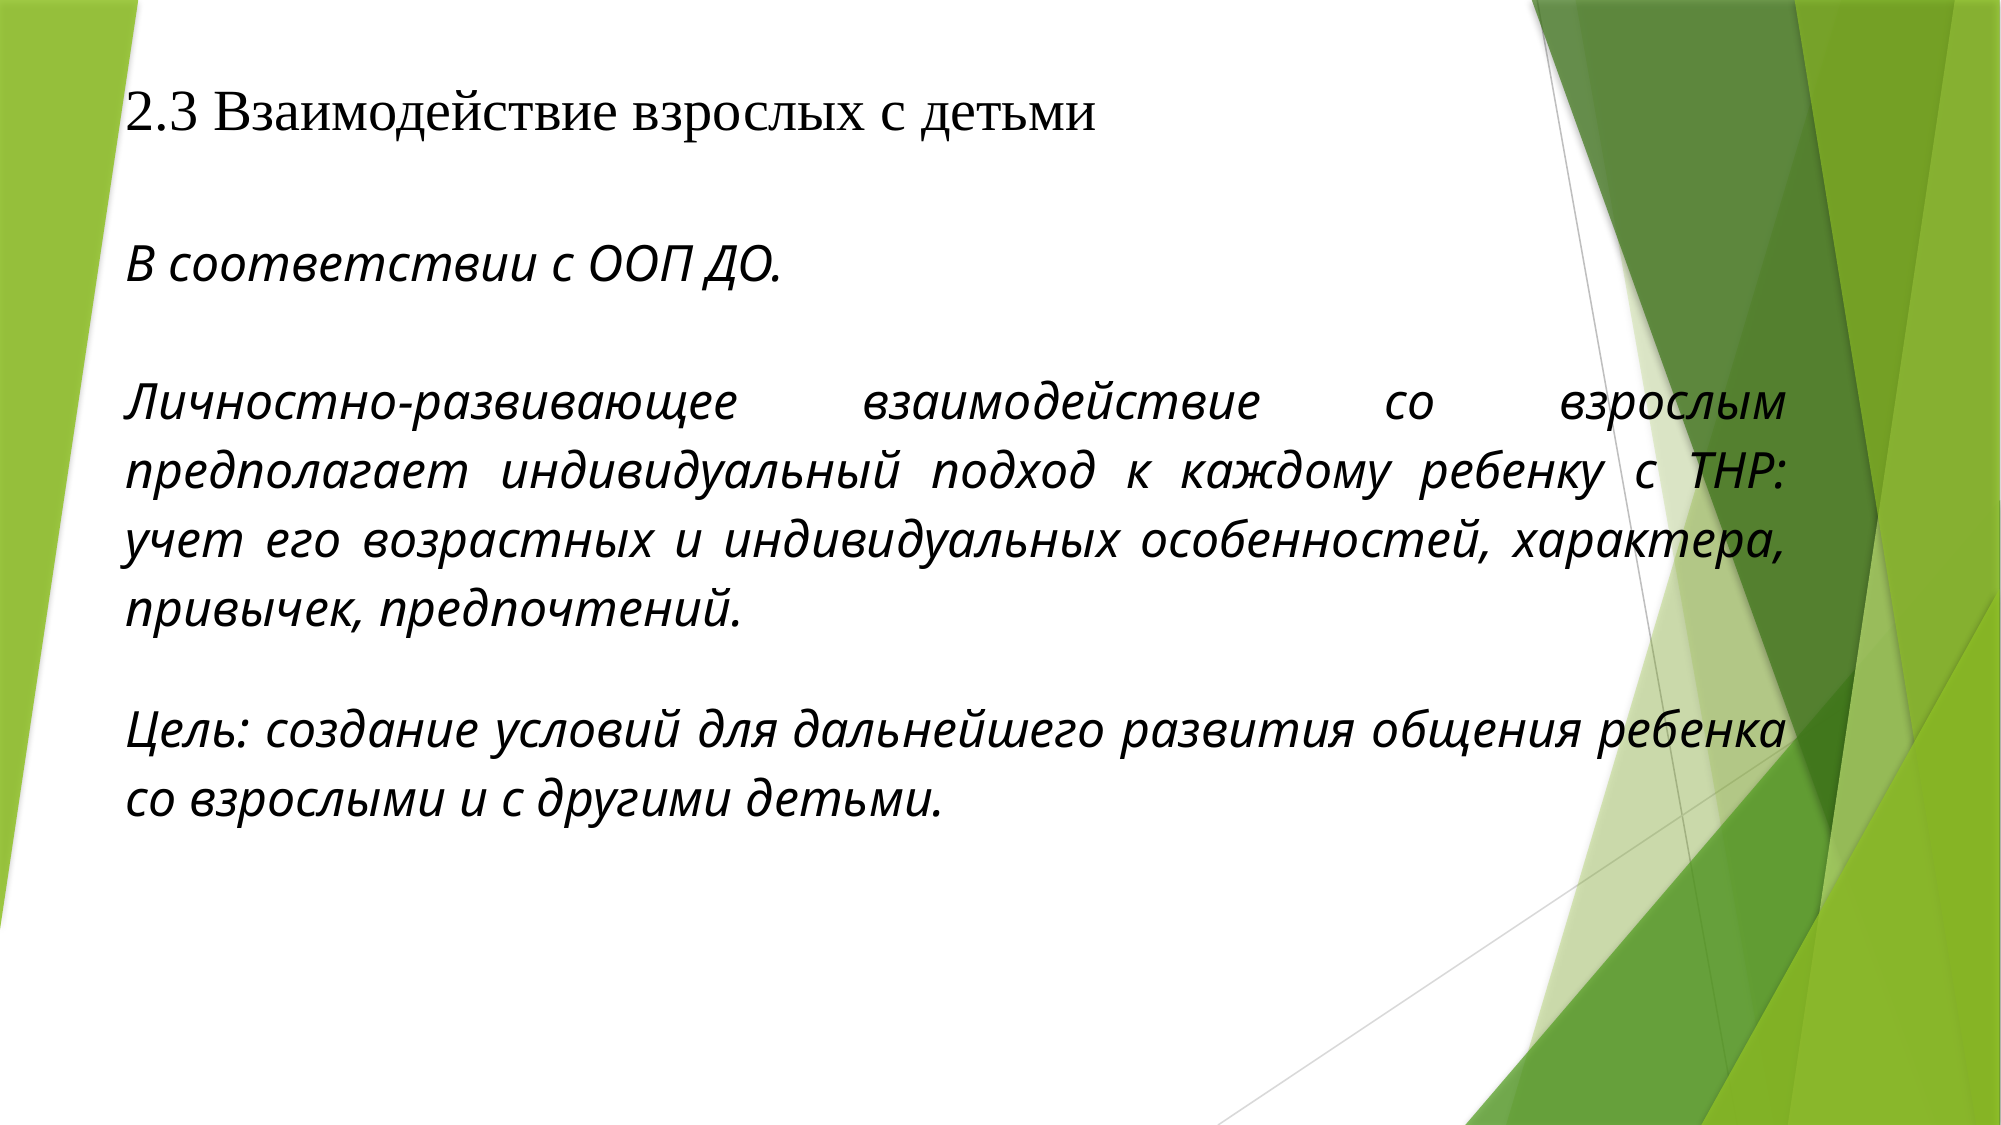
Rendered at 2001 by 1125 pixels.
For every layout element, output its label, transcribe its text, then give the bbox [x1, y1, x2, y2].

text_box 2.3 Взаимодействие взрослых с детьми В соответствии с ООП ДО. Личностно-развивающее взаимодействие со взрослым предполагает индивидуальный подход к каждому ребенку с ТНР: учет его возрастных и индивидуальных особенностей, характера, привычек, предпочтений. Цель: создание условий для дальнейшего развития общения ребенка со взрослыми и с другими детьми. [110, 54, 1803, 1024]
